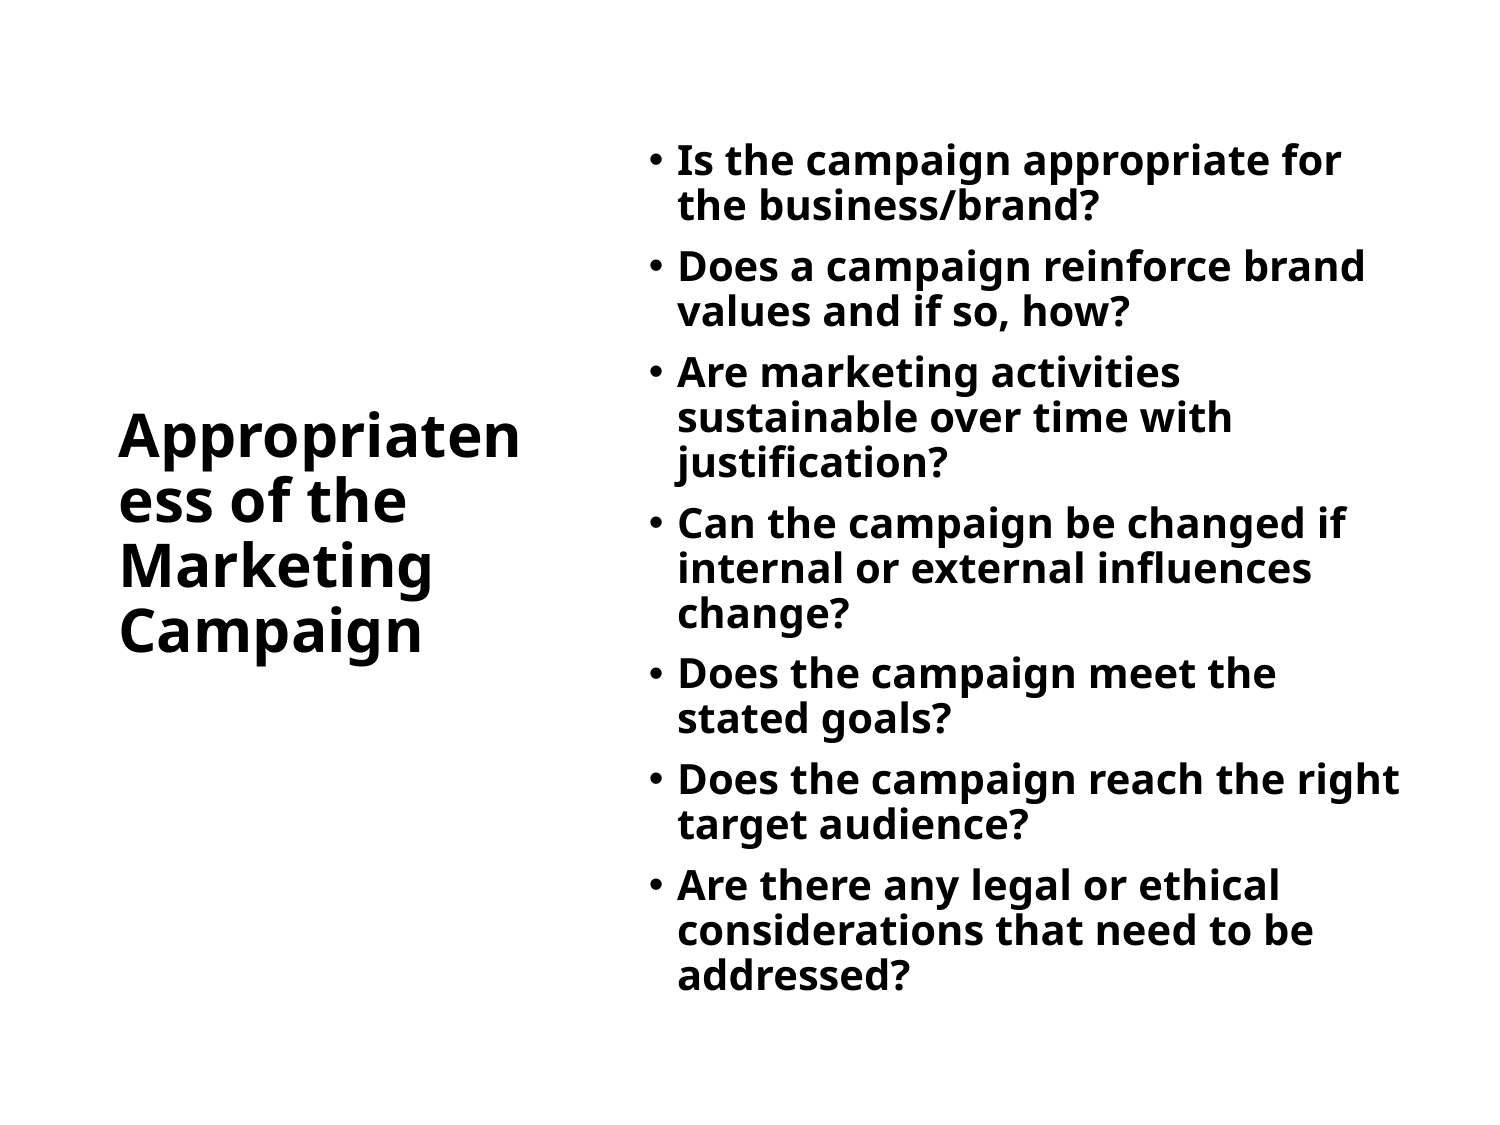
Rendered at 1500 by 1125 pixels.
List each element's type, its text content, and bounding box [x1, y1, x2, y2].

title Appropriateness of the Marketing Campaign [103, 90, 547, 981]
list Is the campaign appropriate for the business/brand? Does a campaign reinforce brand values and if so, how? Are marketing activities sustainable over time with justification? Can the campaign be changed if internal or external influences change? Does the campaign meet the stated goals? Does the campaign reach the right target audience? Are there any legal or ethical considerations that need to be addressed? [633, 132, 1419, 1024]
